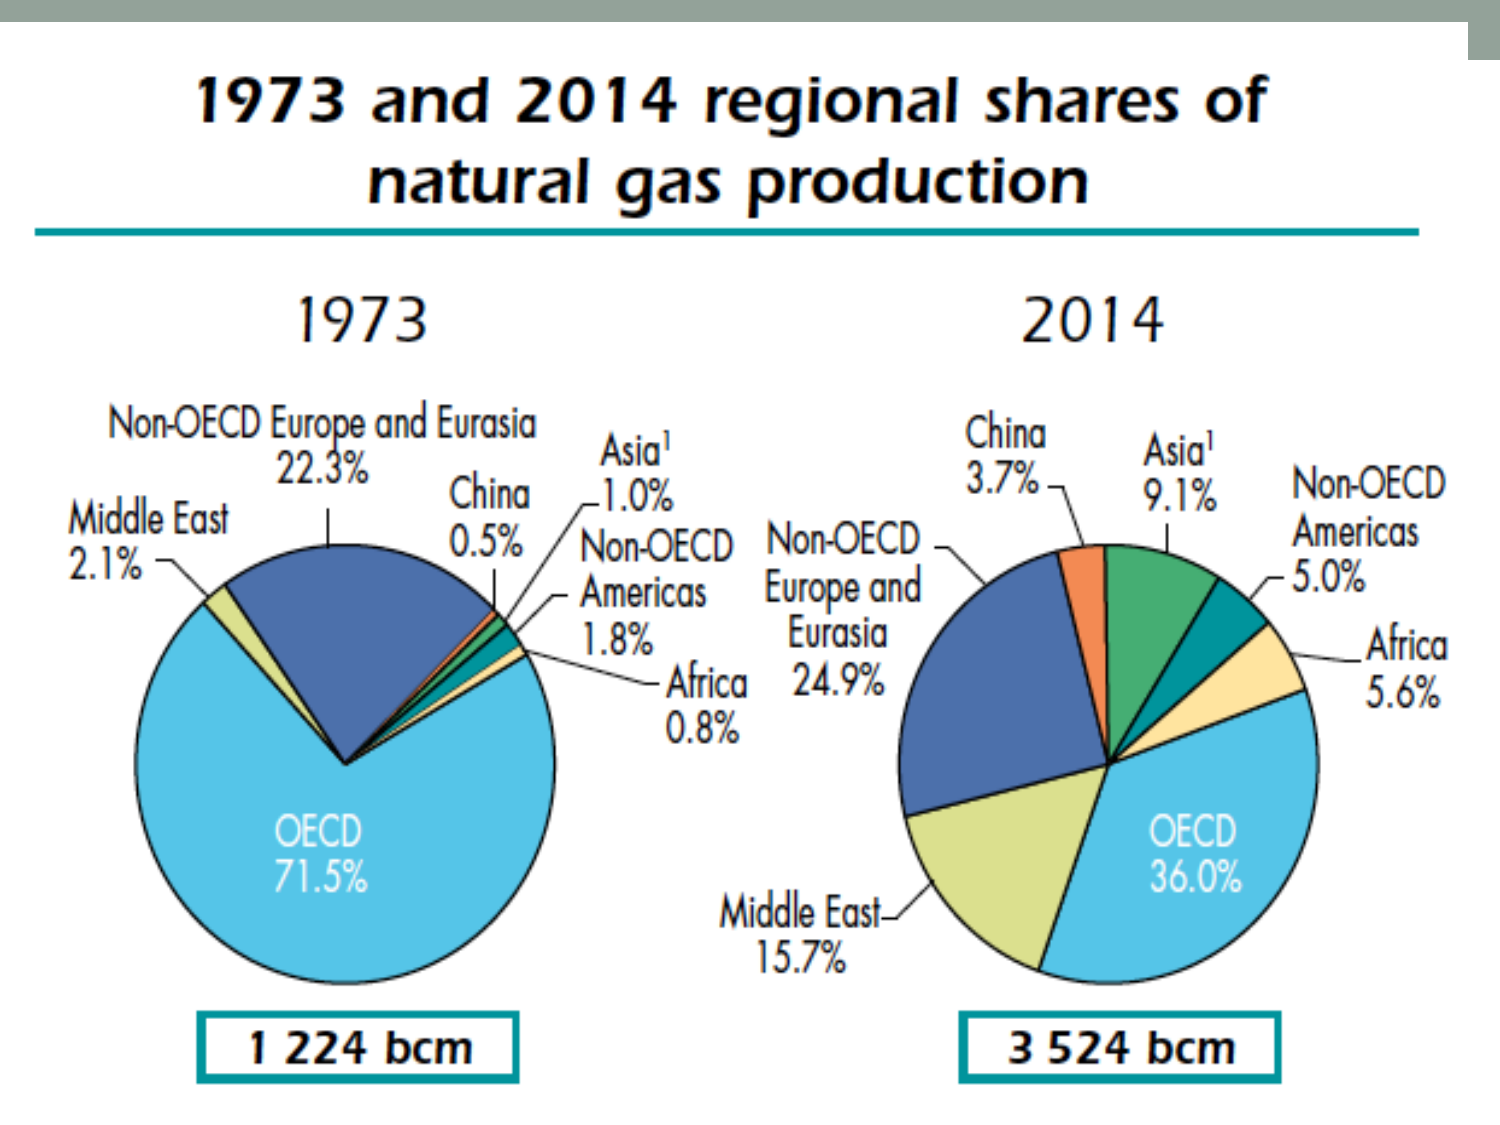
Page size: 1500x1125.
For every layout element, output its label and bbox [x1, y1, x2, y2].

list [0, 22, 1500, 1125]
